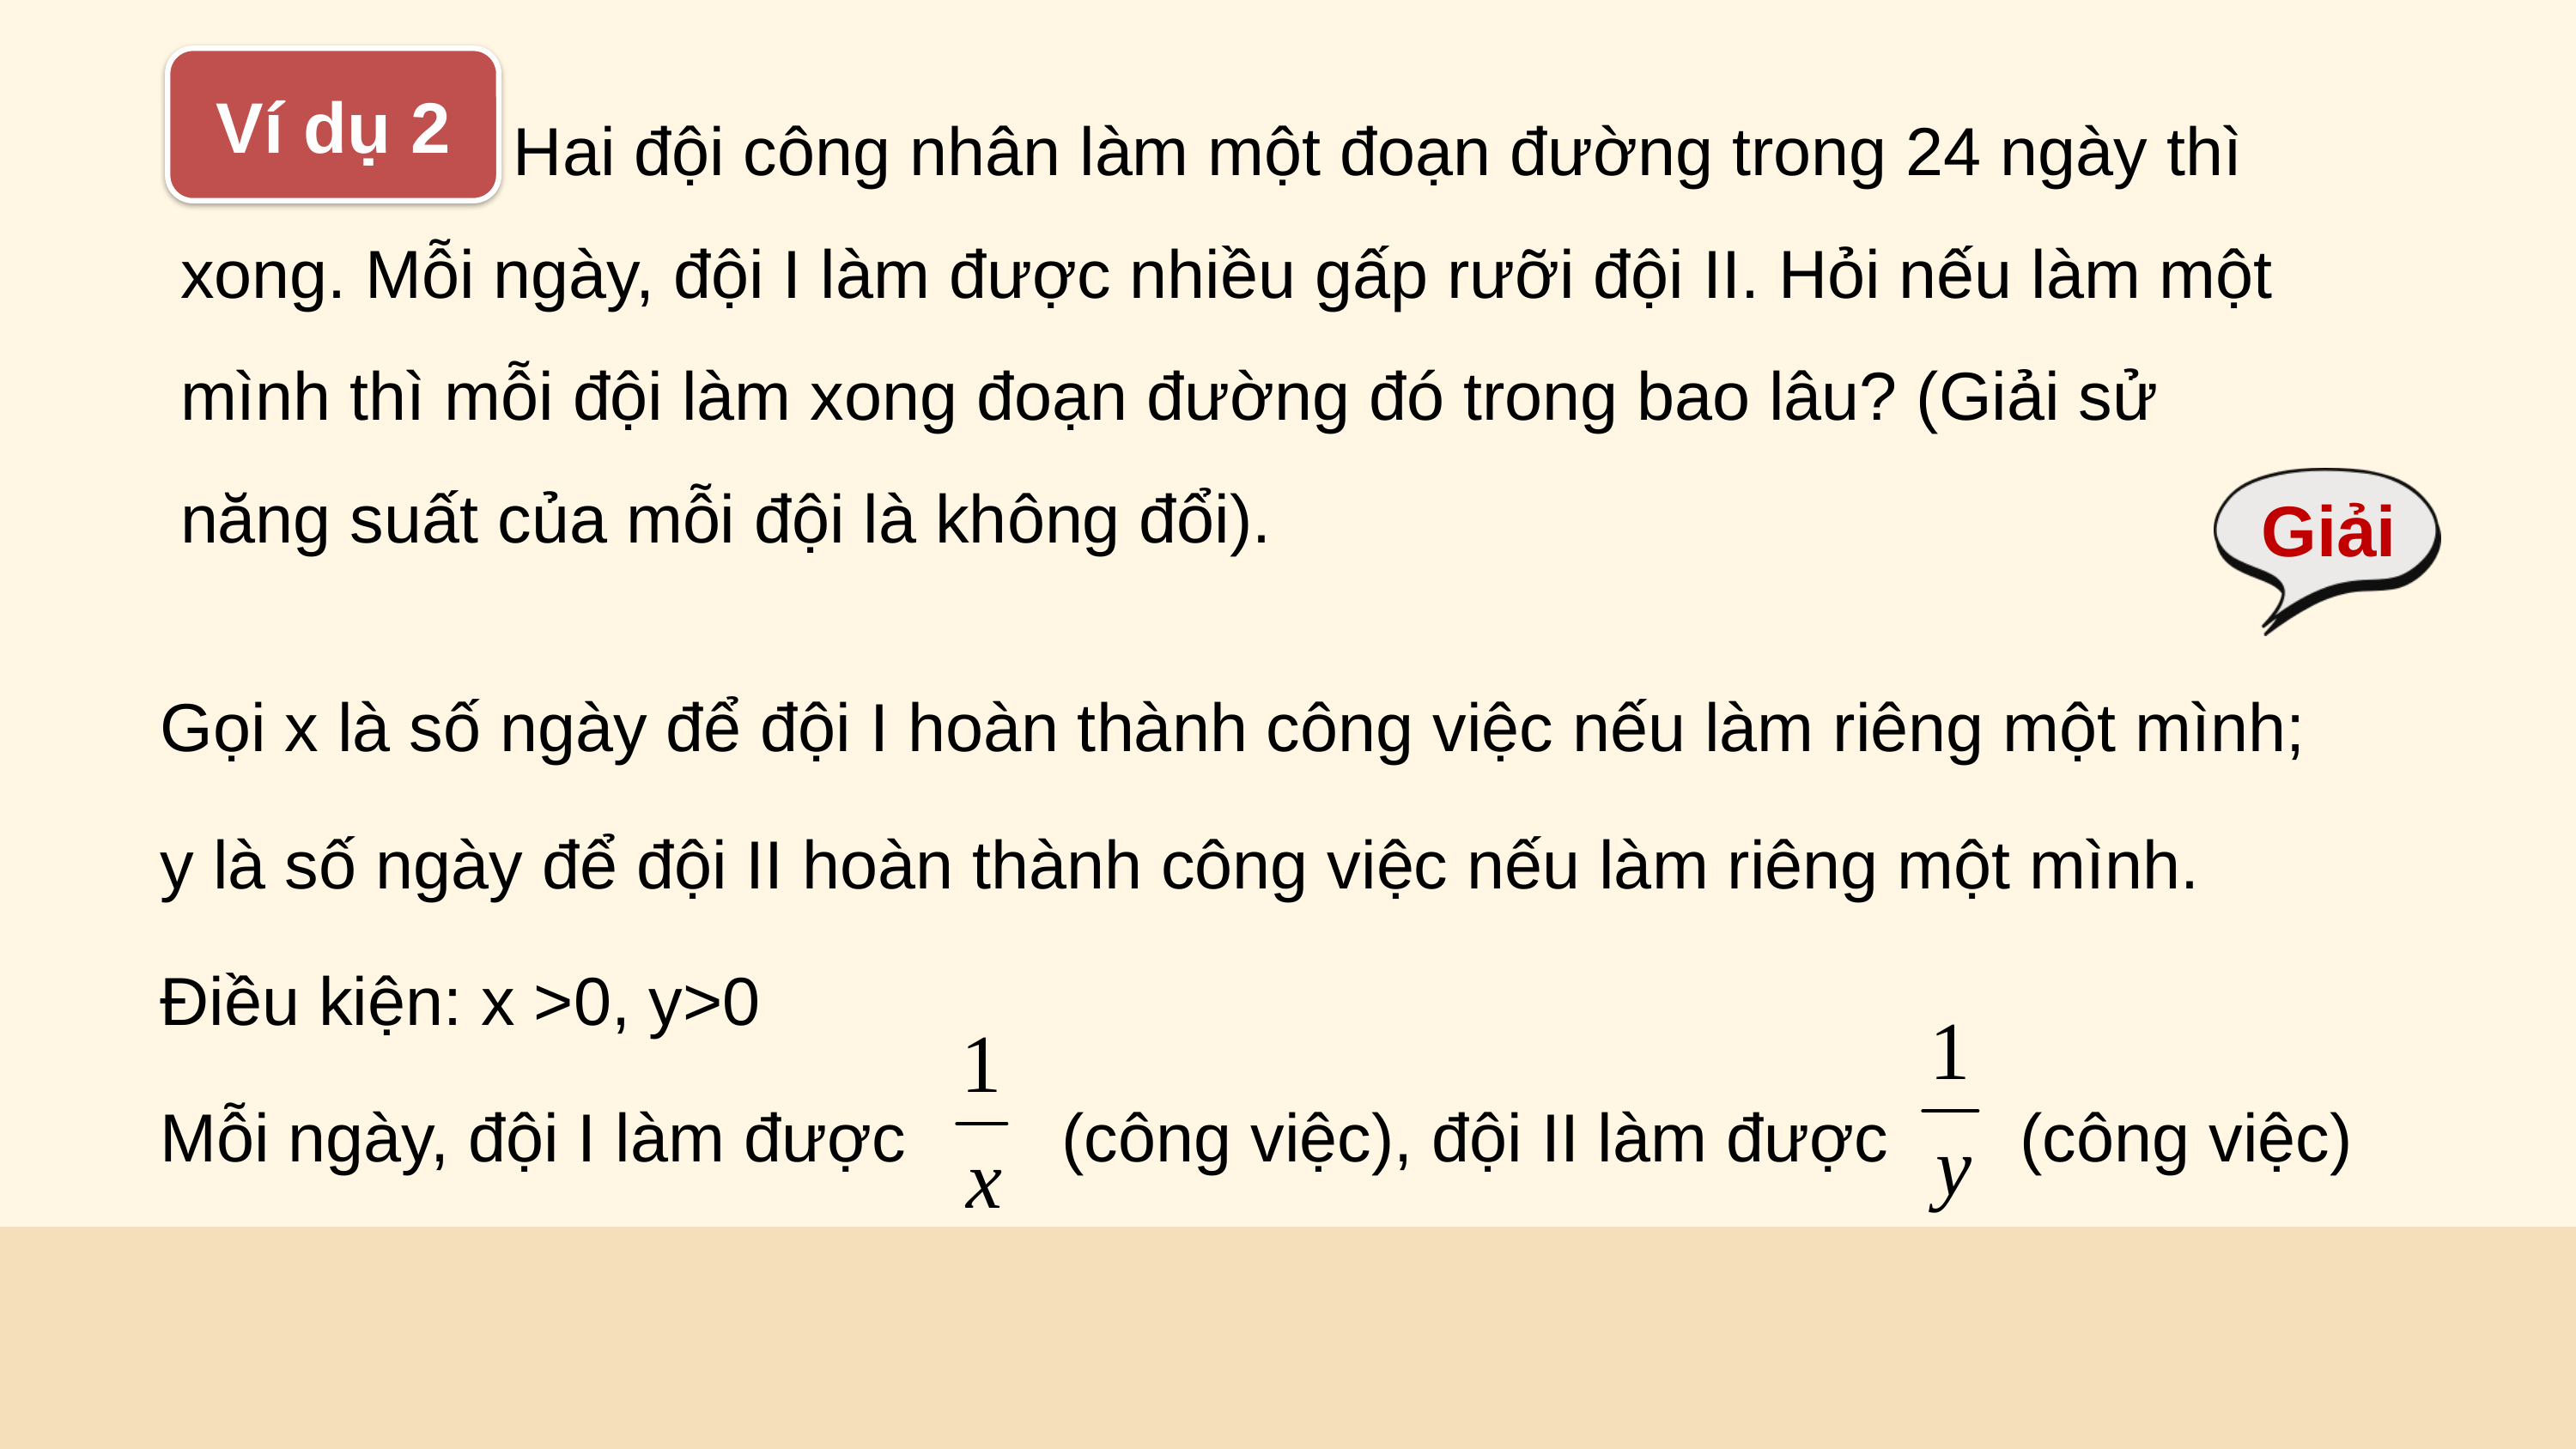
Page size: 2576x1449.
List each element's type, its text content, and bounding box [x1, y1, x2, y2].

text_box Ví dụ 2 [168, 45, 498, 60]
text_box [1910, 997, 1992, 1228]
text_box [2208, 468, 2449, 636]
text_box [944, 1010, 1020, 1228]
text_box Hai đội công nhân làm một đoạn đường trong 24 ngày thì xong. Mỗi ngày, đội I làm được nhiều gấp rưỡi đội II. Hỏi nếu làm một mình thì mỗi đội làm xong đoạn đường đó trong bao lâu? (Giải sử năng suất của mỗi đội là không đổi). [167, 60, 2330, 563]
text_box Gọi x là số ngày để đội I hoàn thành công việc nếu làm riêng một mình; y là số ngày để đội II hoàn thành công việc nếu làm riêng một mình. Điều kiện: x >0, y>0 Mỗi ngày, đội I làm được (công việc), đội II làm được (công việc) [147, 636, 2429, 1226]
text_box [0, 1226, 2576, 1449]
